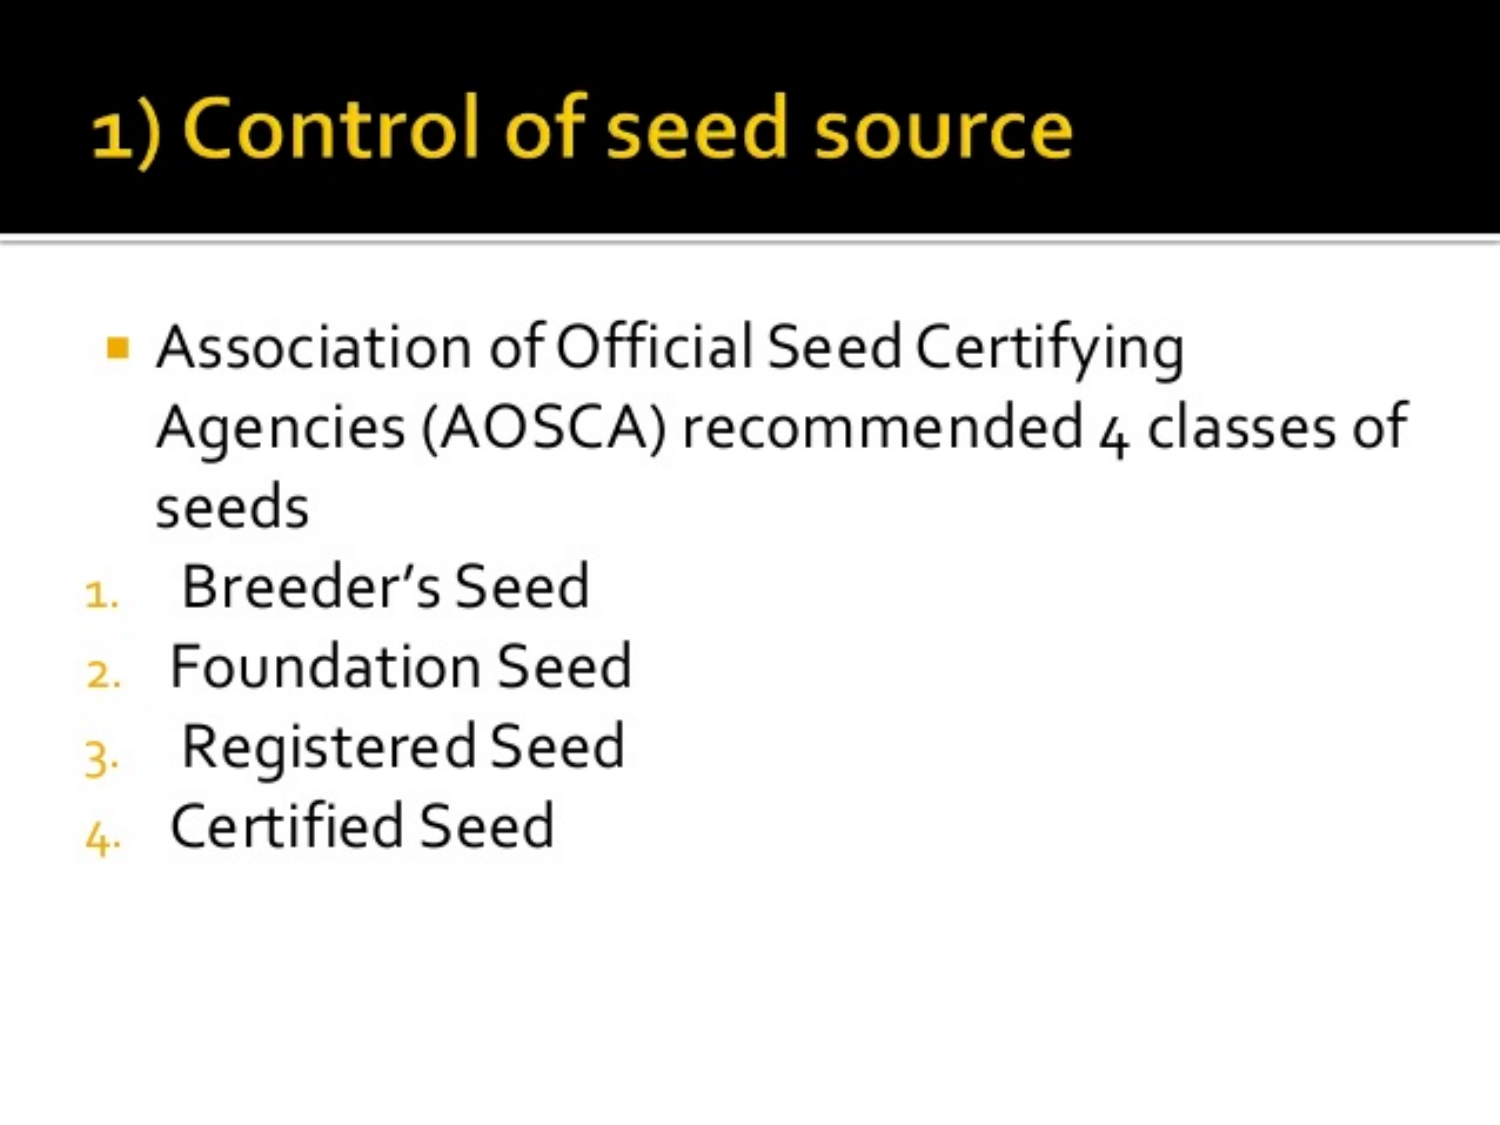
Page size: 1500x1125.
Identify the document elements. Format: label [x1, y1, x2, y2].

list [0, 0, 1500, 1125]
